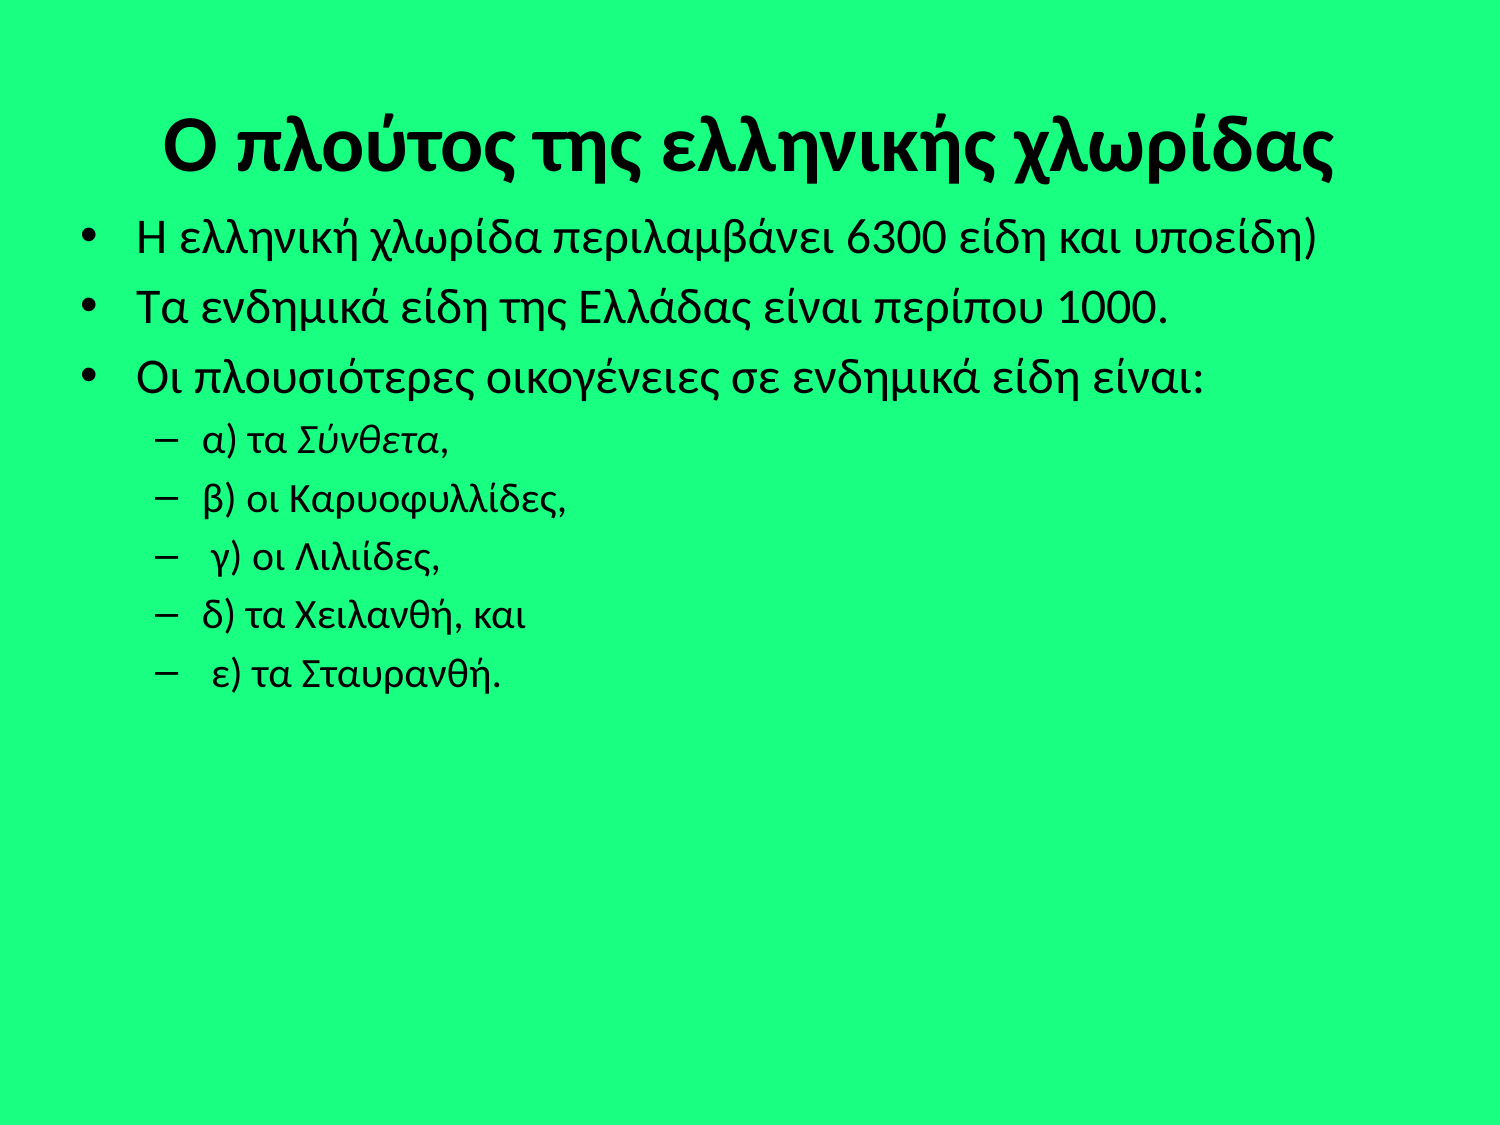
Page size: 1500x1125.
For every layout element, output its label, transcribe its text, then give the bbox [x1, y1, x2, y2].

list Η ελληνική χλωρίδα περιλαμβάνει 6300 είδη και υποείδη) Τα ενδημικά είδη της Ελλάδας είναι περίπου 1000. Οι πλουσιότερες οικογένειες σε ενδημικά είδη είναι: α) τα Σύνθετα, β) οι Καρυοφυλλίδες, γ) οι Λιλιίδες, δ) τα Χειλανθή, και ε) τα Σταυρανθή. [64, 196, 1415, 1028]
title O πλούτος της ελληνικής χλωρίδας [75, 45, 1425, 233]
